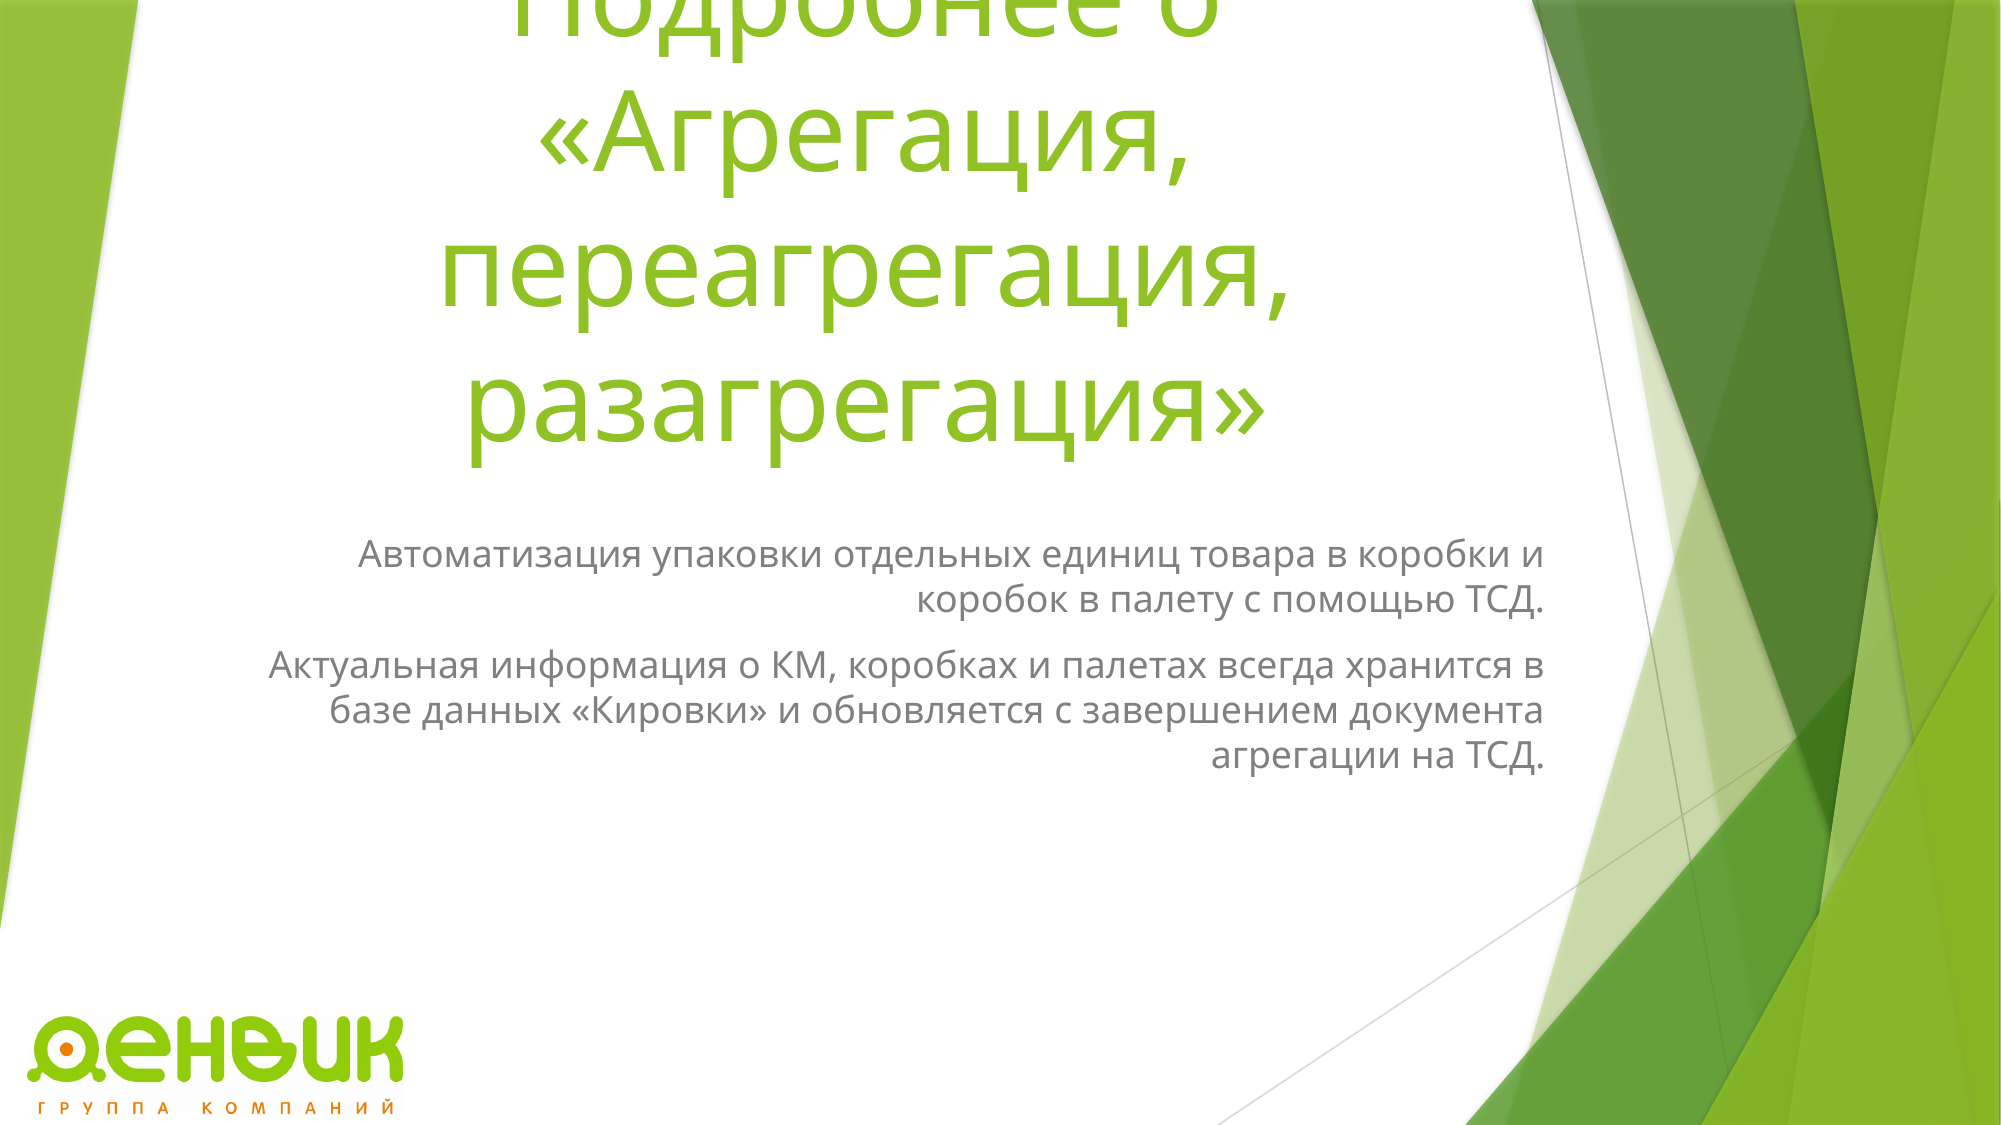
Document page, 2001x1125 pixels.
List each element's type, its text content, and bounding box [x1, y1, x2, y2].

subtitle Автоматизация упаковки отдельных единиц товара в коробки и коробок в палету с помощью ТСД. Актуальная информация о КМ, коробках и палетах всегда хранится в базе данных «Кировки» и обновляется с завершением документа агрегации на ТСД. [247, 522, 1561, 923]
picture [26, 1016, 404, 1115]
title Подробнее о «Агрегация, переагрегация, разагрегация» [171, 33, 1561, 472]
